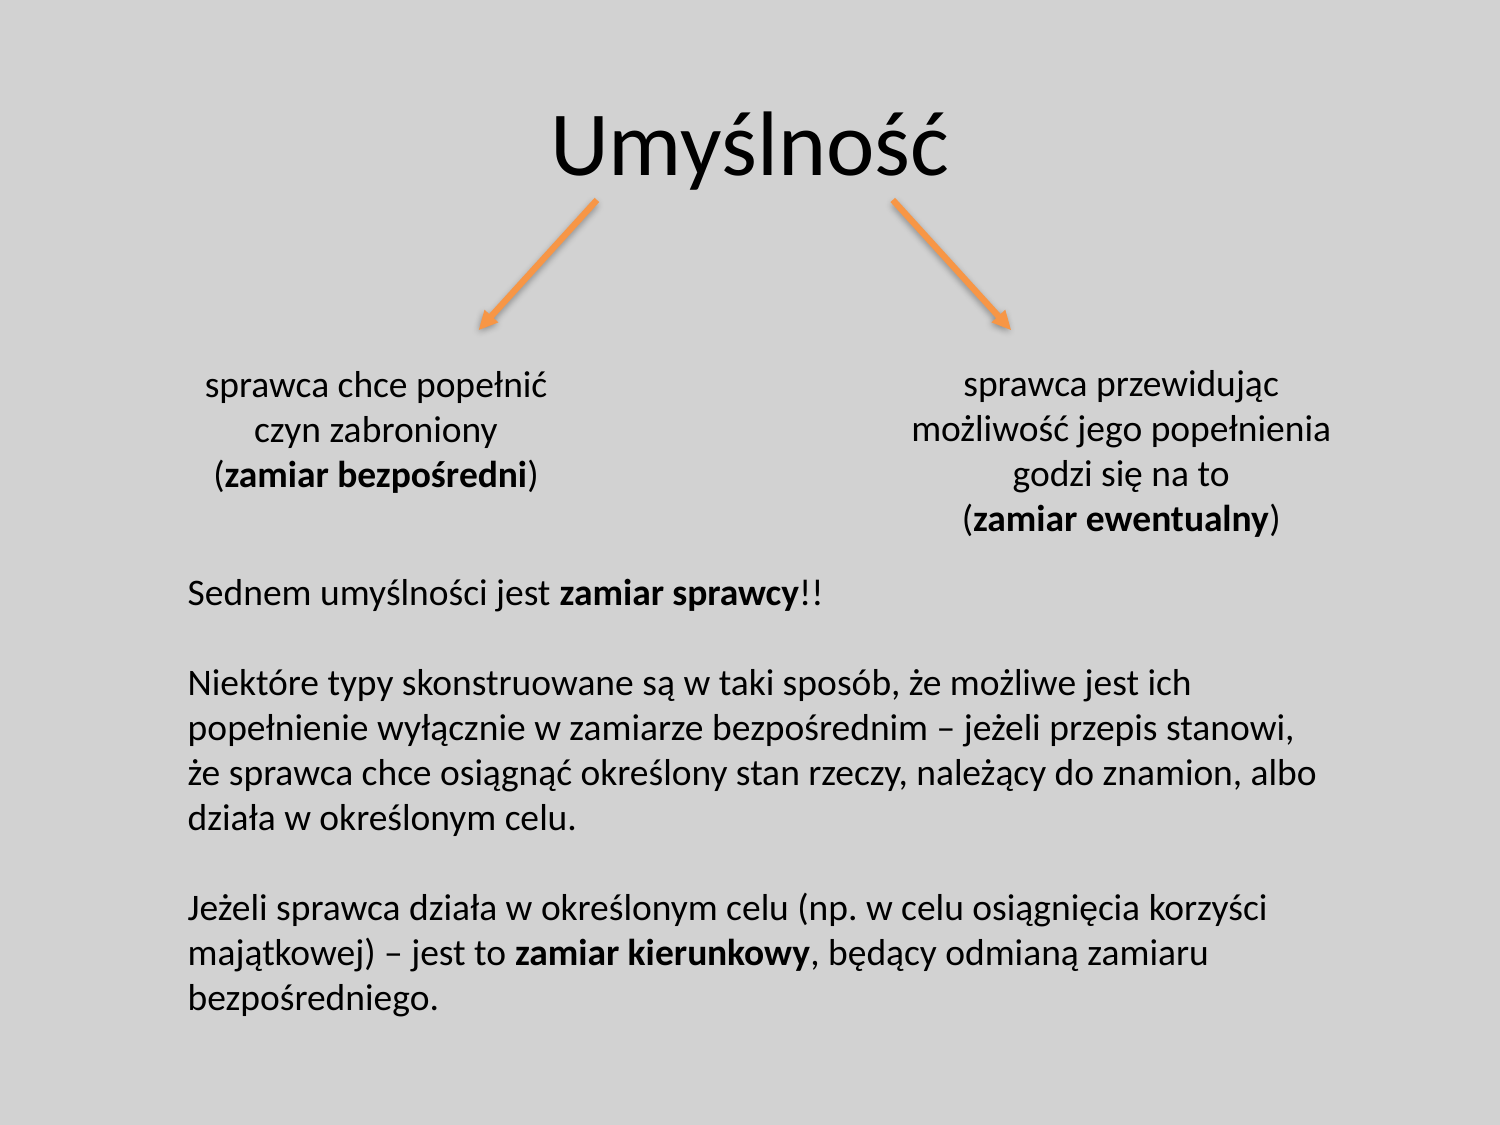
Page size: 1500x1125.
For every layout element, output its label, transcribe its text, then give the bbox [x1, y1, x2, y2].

text_box Sednem umyślności jest zamiar sprawcy!! Niektóre typy skonstruowane są w taki sposób, że możliwe jest ich popełnienie wyłącznie w zamiarze bezpośrednim – jeżeli przepis stanowi, że sprawca chce osiągnąć określony stan rzeczy, należący do znamion, albo działa w określonym celu. Jeżeli sprawca działa w określonym celu (np. w celu osiągnięcia korzyści majątkowej) – jest to zamiar kierunkowy, będący odmianą zamiaru bezpośredniego. [172, 560, 1343, 1025]
text_box sprawca chce popełnić czyn zabroniony (zamiar bezpośredni) [157, 352, 595, 593]
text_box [892, 199, 1012, 331]
text_box sprawca przewidując możliwość jego popełnienia godzi się na to (zamiar ewentualny) [890, 352, 1352, 547]
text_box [478, 199, 598, 331]
title Umyślność [75, 45, 1425, 233]
